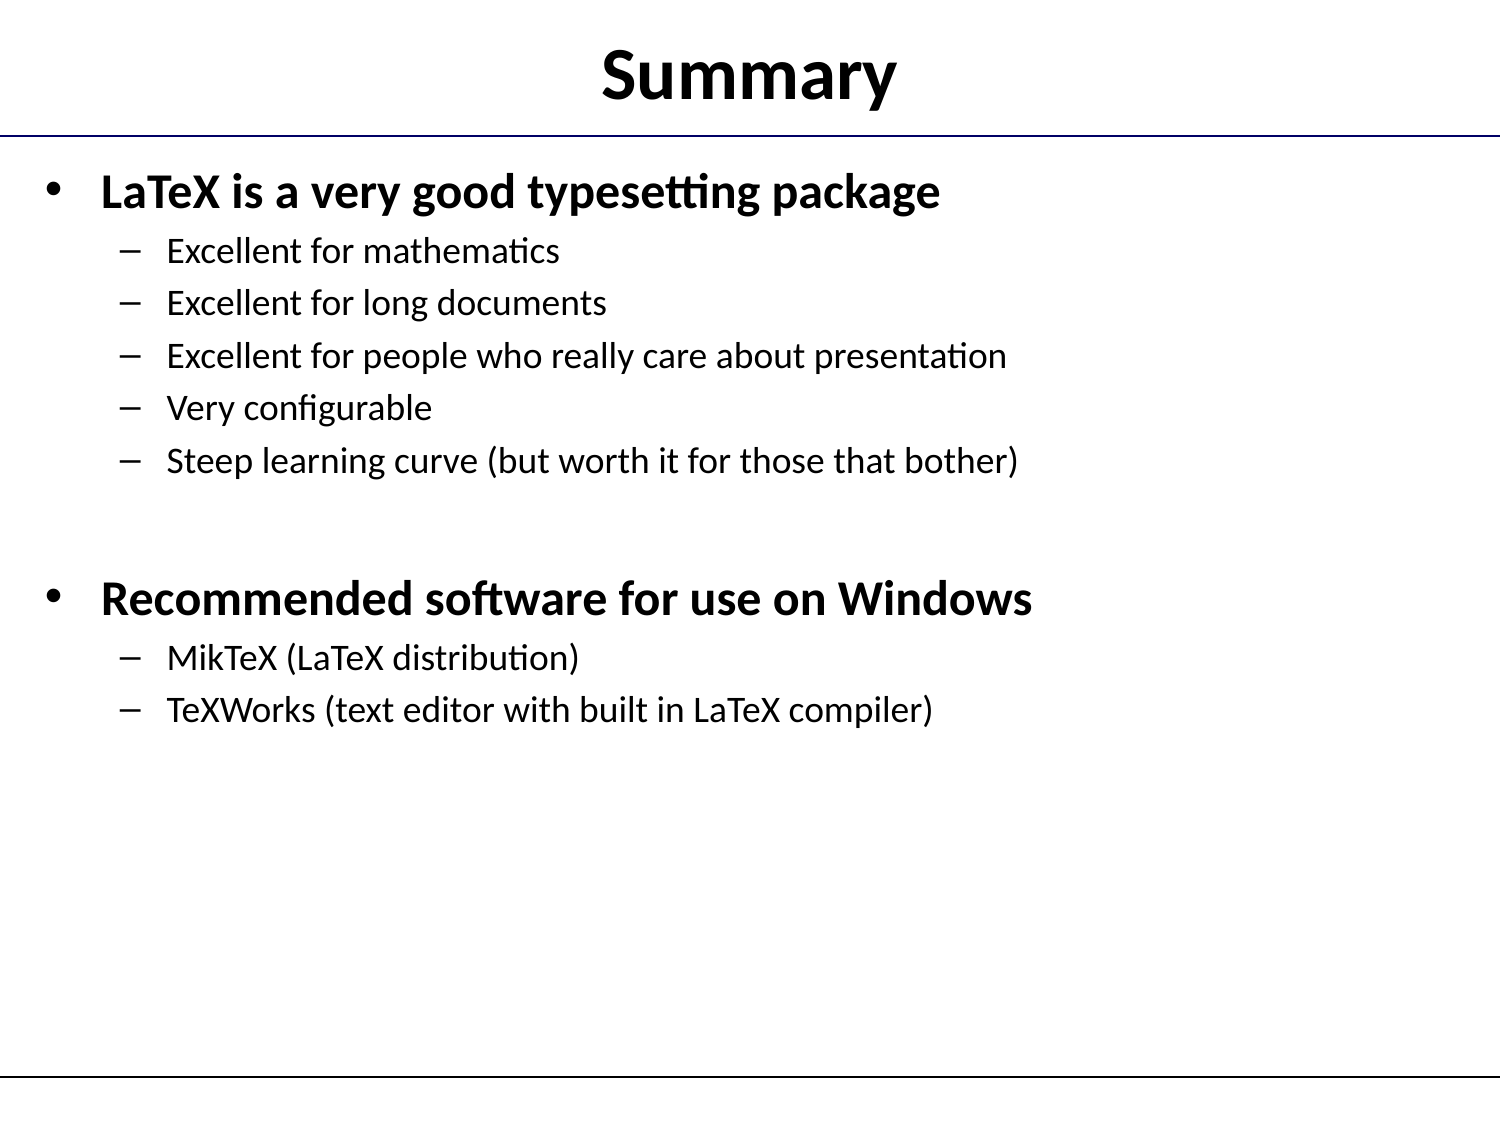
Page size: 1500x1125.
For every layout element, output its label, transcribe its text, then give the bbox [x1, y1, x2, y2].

list LaTeX is a very good typesetting package Excellent for mathematics Excellent for long documents Excellent for people who really care about presentation Very configurable Steep learning curve (but worth it for those that bother) Recommended software for use on Windows MikTeX (LaTeX distribution) TeXWorks (text editor with built in LaTeX compiler) [29, 150, 1471, 1048]
title Summary [15, 18, 1485, 122]
